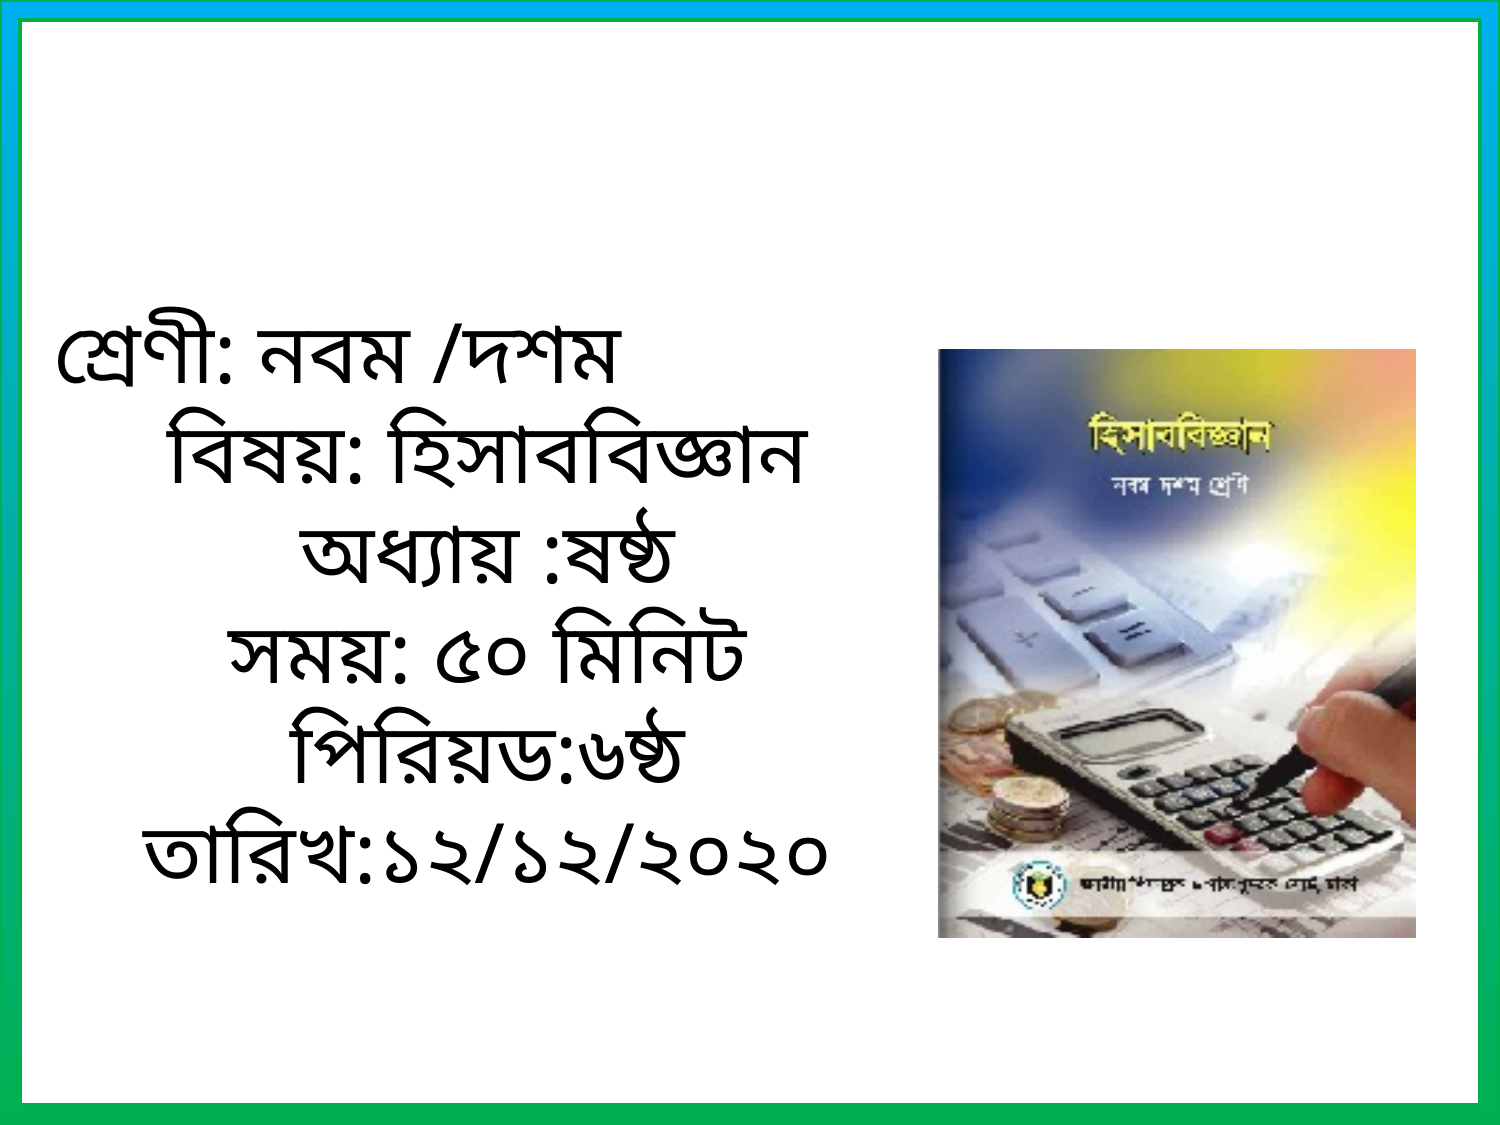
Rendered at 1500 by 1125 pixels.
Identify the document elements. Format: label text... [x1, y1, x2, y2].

text_box শ্রেণী: নবম /দশম বিষয়: হিসাববিজ্ঞান অধ্যায় :ষষ্ঠ সময়: ৫০ মিনিট পিরিয়ড:৬ষ্ঠ তারিখ:১২/১২/২০২০ [38, 181, 938, 1020]
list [935, 349, 1416, 939]
